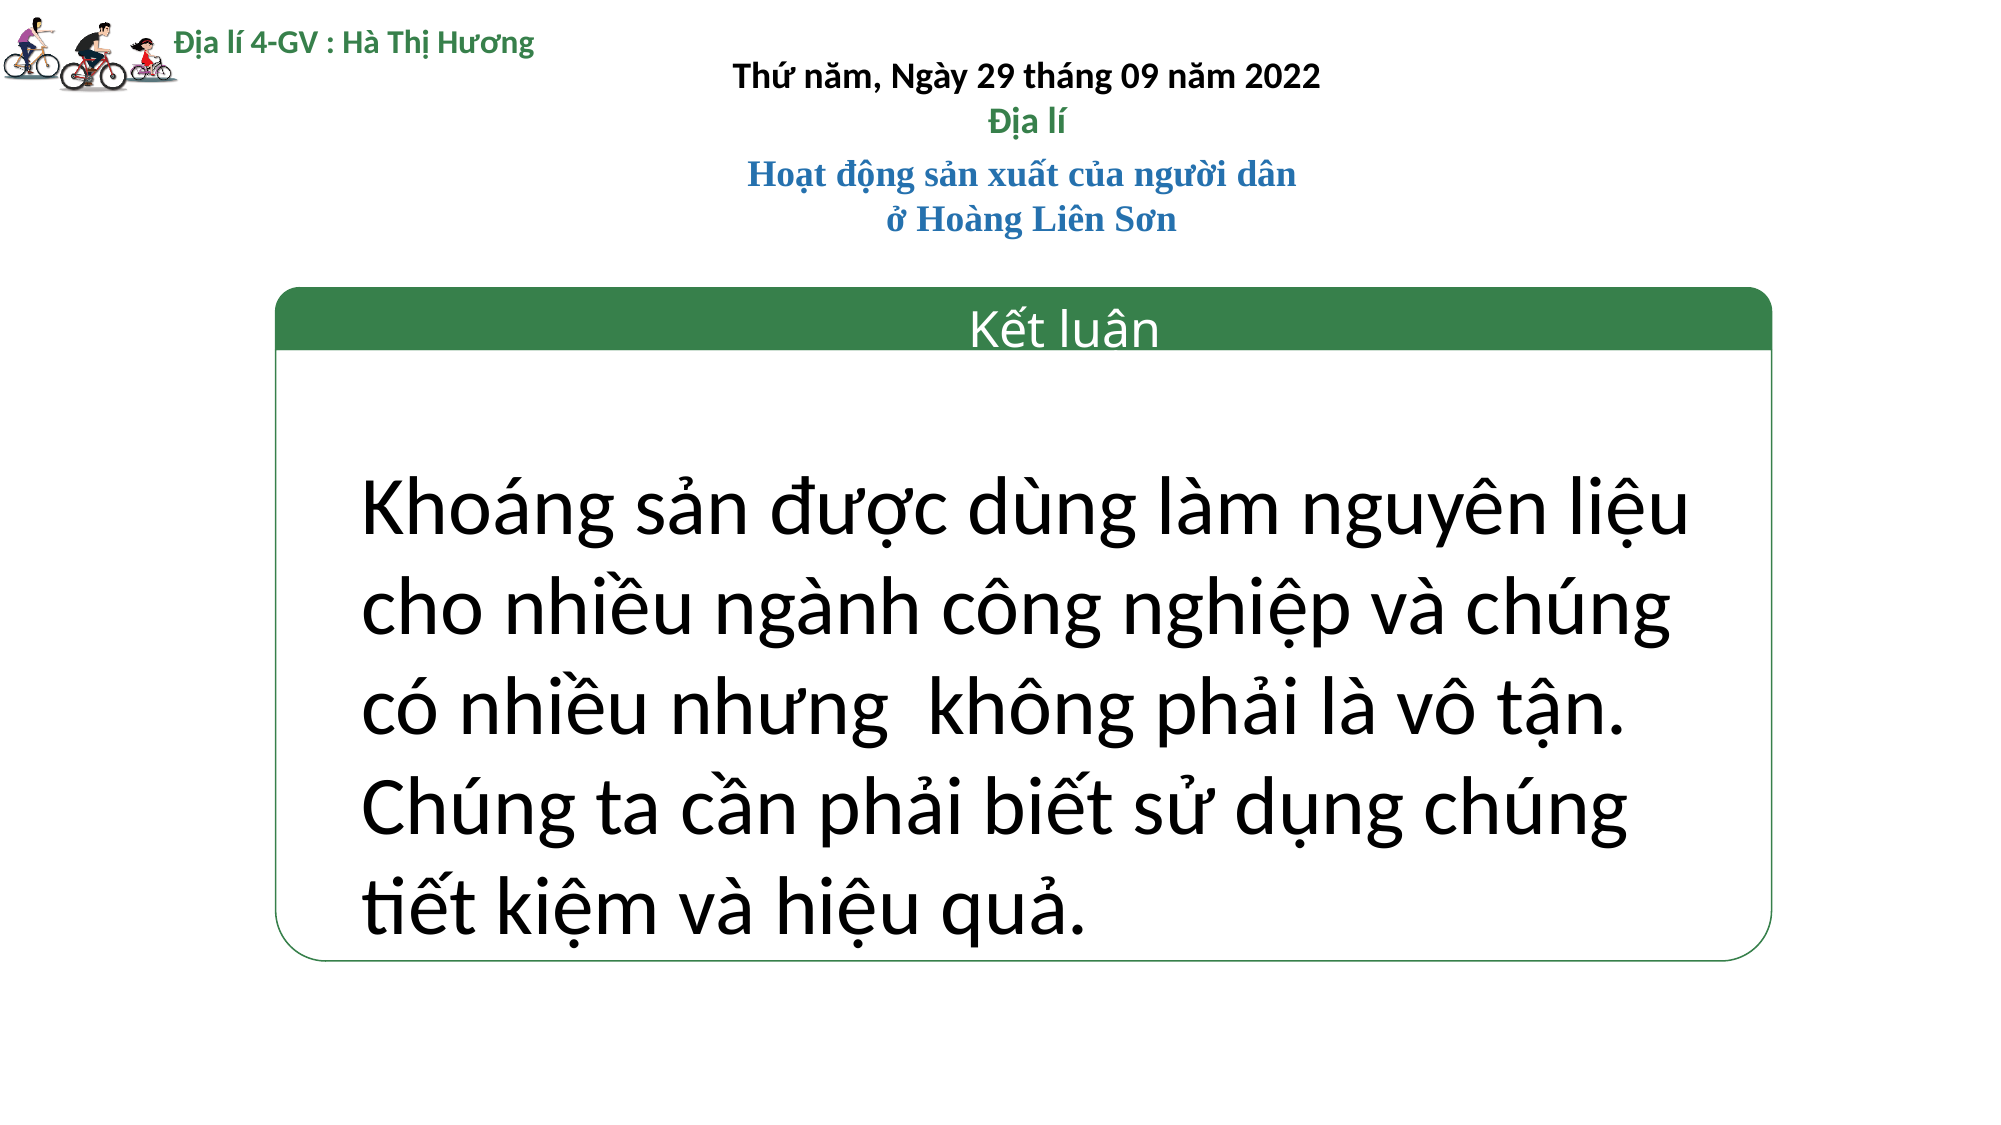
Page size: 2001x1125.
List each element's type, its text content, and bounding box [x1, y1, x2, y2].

text_box Thứ năm, Ngày 29 tháng 09 năm 2022 Địa lí [705, 43, 1348, 142]
text_box Hoạt động sản xuất của người dân ở Hoàng Liên Sơn [526, 142, 1527, 247]
picture [0, 0, 180, 93]
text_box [275, 287, 1772, 961]
text_box Địa lí 4-GV : Hà Thị Hương [180, 12, 626, 67]
